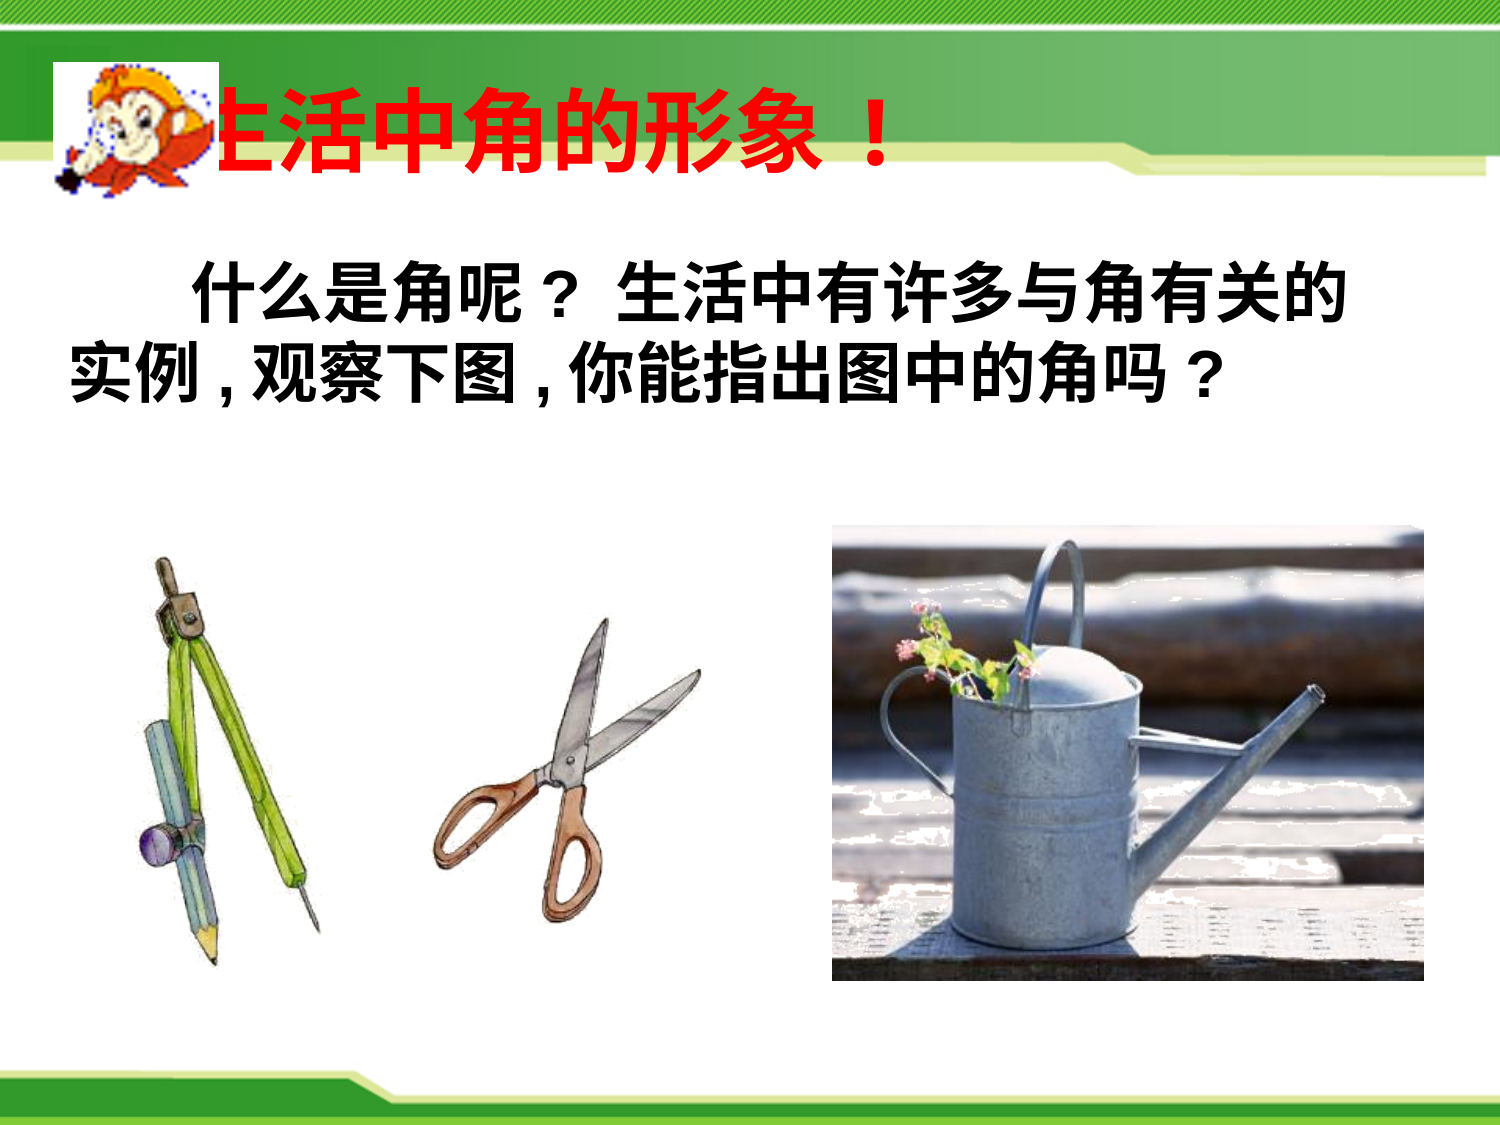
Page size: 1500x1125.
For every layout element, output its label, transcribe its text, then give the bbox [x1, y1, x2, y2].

picture [0, 0, 1500, 1125]
text_box 什么是角呢? 生活中有许多与角有关的实例,观察下图,你能指出图中的角吗? [52, 243, 1424, 419]
text_box 生活中角的形象! [222, 66, 1034, 191]
